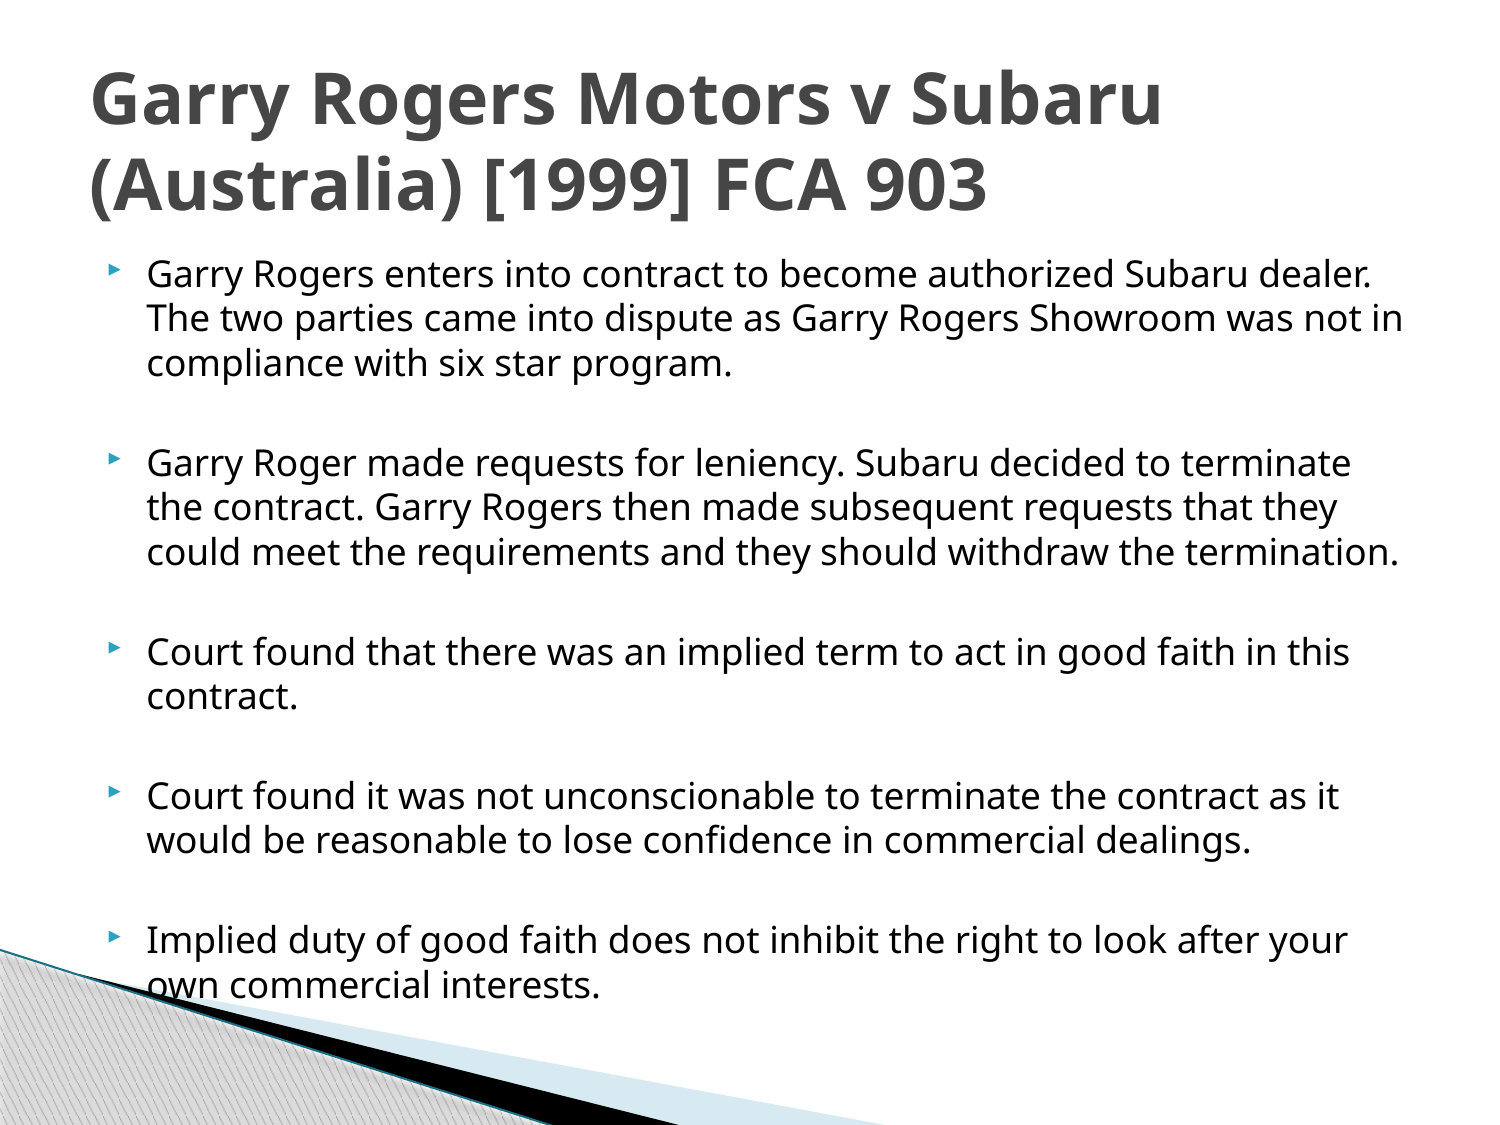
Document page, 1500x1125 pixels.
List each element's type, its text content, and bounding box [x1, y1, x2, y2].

list Garry Rogers enters into contract to become authorized Subaru dealer. The two parties came into dispute as Garry Rogers Showroom was not in compliance with six star program. Garry Roger made requests for leniency. Subaru decided to terminate the contract. Garry Rogers then made subsequent requests that they could meet the requirements and they should withdraw the termination. Court found that there was an implied term to act in good faith in this contract. Court found it was not unconscionable to terminate the contract as it would be reasonable to lose confidence in commercial dealings. Implied duty of good faith does not inhibit the right to look after your own commercial interests. [75, 243, 1425, 1038]
title Garry Rogers Motors v Subaru (Australia) [1999] FCA 903 [75, 45, 1425, 233]
